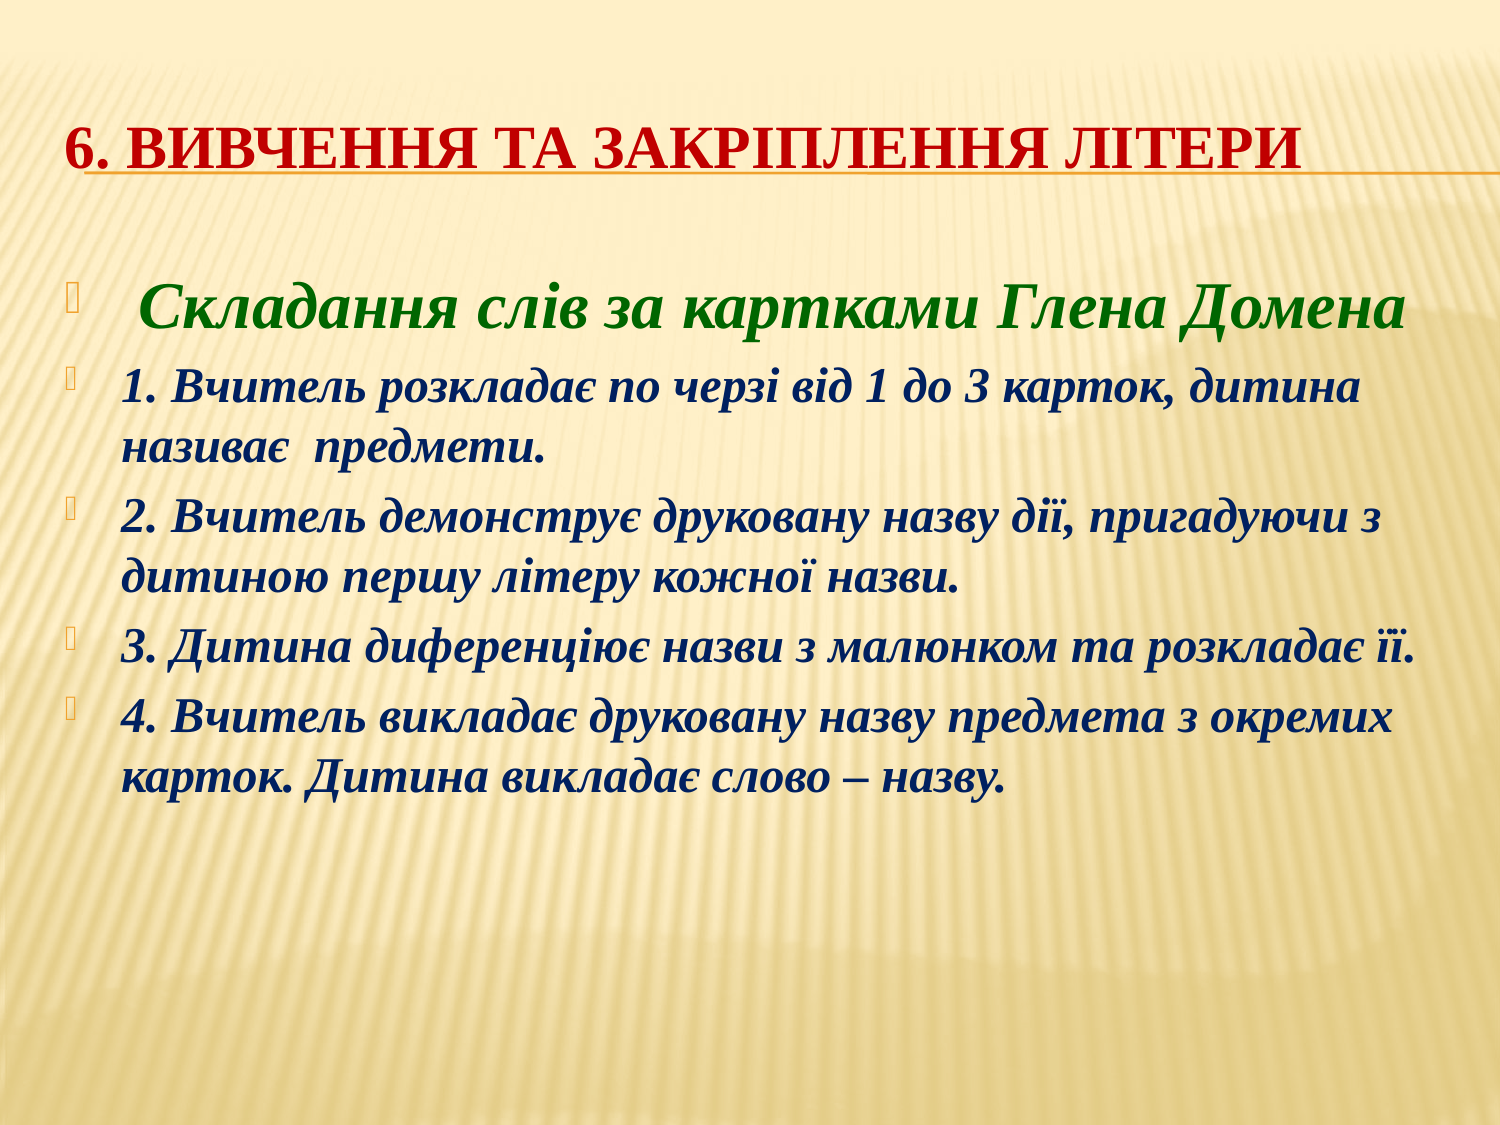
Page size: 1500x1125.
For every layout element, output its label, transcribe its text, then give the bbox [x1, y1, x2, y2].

list Складання слів за картками Глена Домена 1. Вчитель розкладає по черзі від 1 до 3 карток, дитина називає предмети. 2. Вчитель демонструє друковану назву дії, пригадуючи з дитиною першу літеру кожної назви. 3. Дитина диференціює назви з малюнком та розкладає її. 4. Вчитель викладає друковану назву предмета з окремих карток. Дитина викладає слово – назву. [50, 254, 1475, 998]
title 6. Вивчення та закріплення літери [50, 75, 1475, 213]
